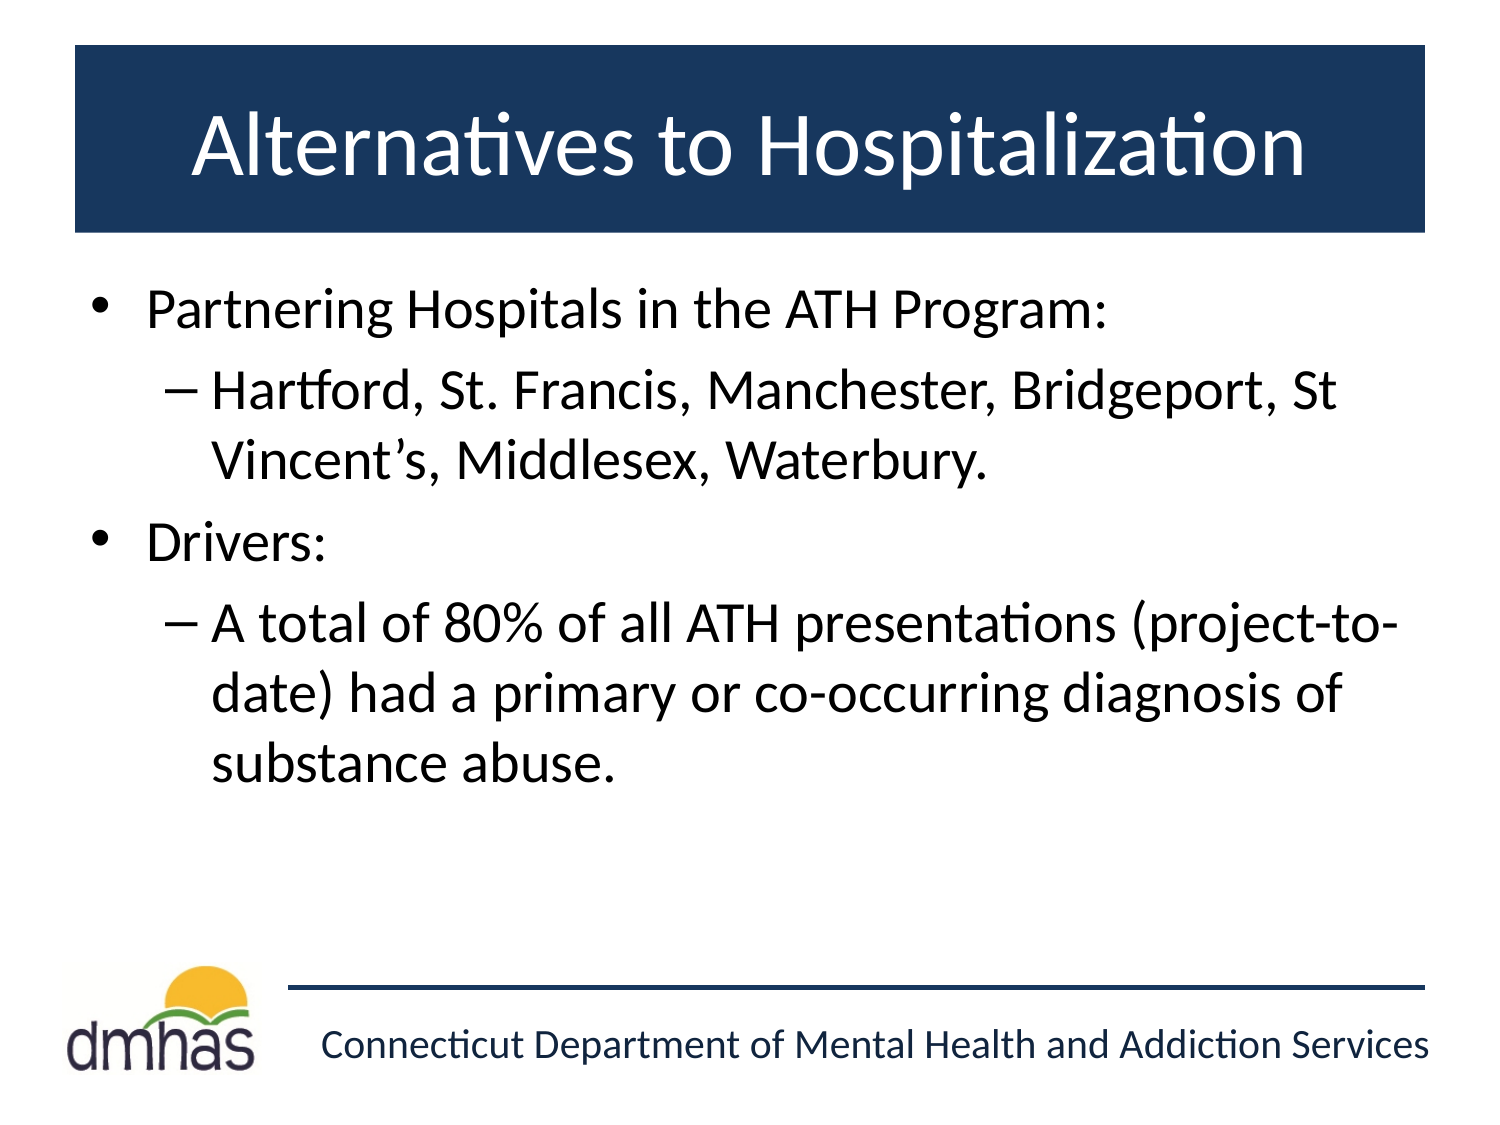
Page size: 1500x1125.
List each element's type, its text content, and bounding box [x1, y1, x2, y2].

list Partnering Hospitals in the ATH Program: Hartford, St. Francis, Manchester, Bridgeport, St Vincent’s, Middlesex, Waterbury. Drivers: A total of 80% of all ATH presentations (project-to-date) had a primary or co-occurring diagnosis of substance abuse. [75, 262, 1425, 1005]
picture [62, 962, 262, 1075]
title Alternatives to Hospitalization [75, 45, 1425, 233]
